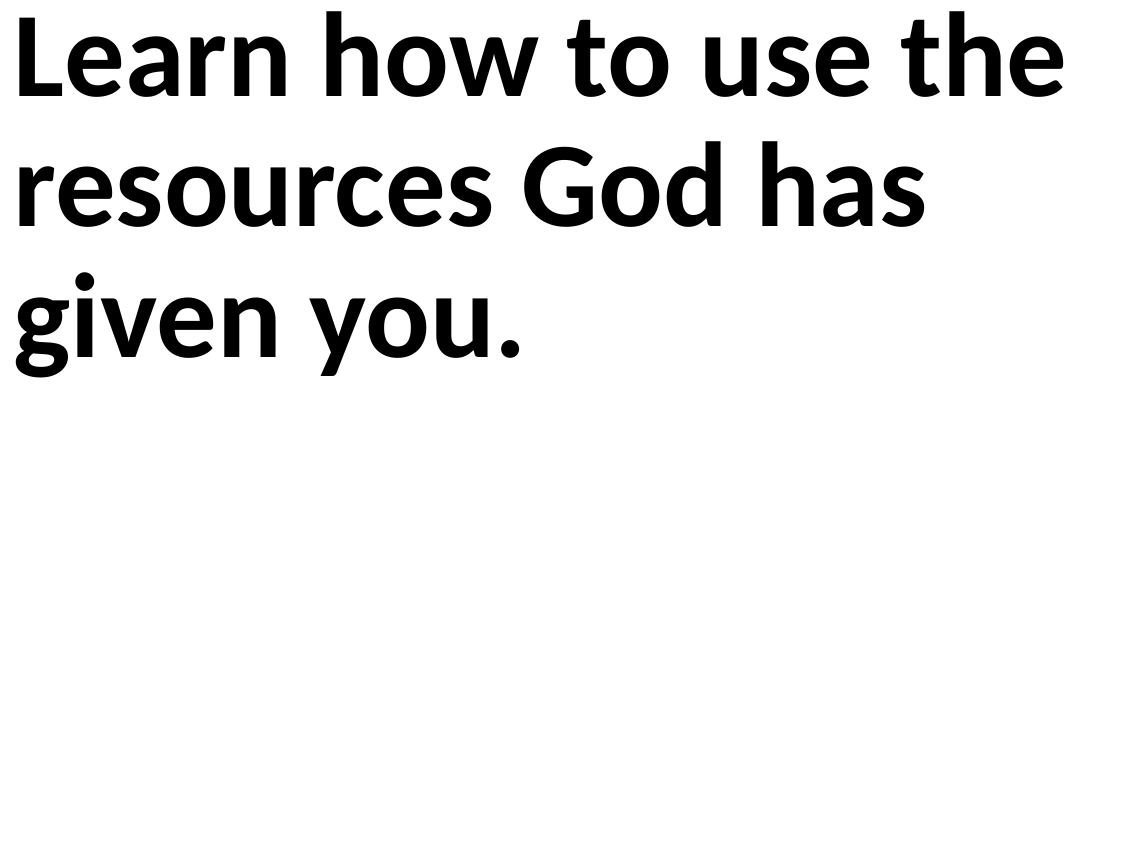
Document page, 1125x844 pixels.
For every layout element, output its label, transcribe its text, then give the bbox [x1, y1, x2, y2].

list Learn how to use the resources God has given you. [0, 0, 1125, 685]
